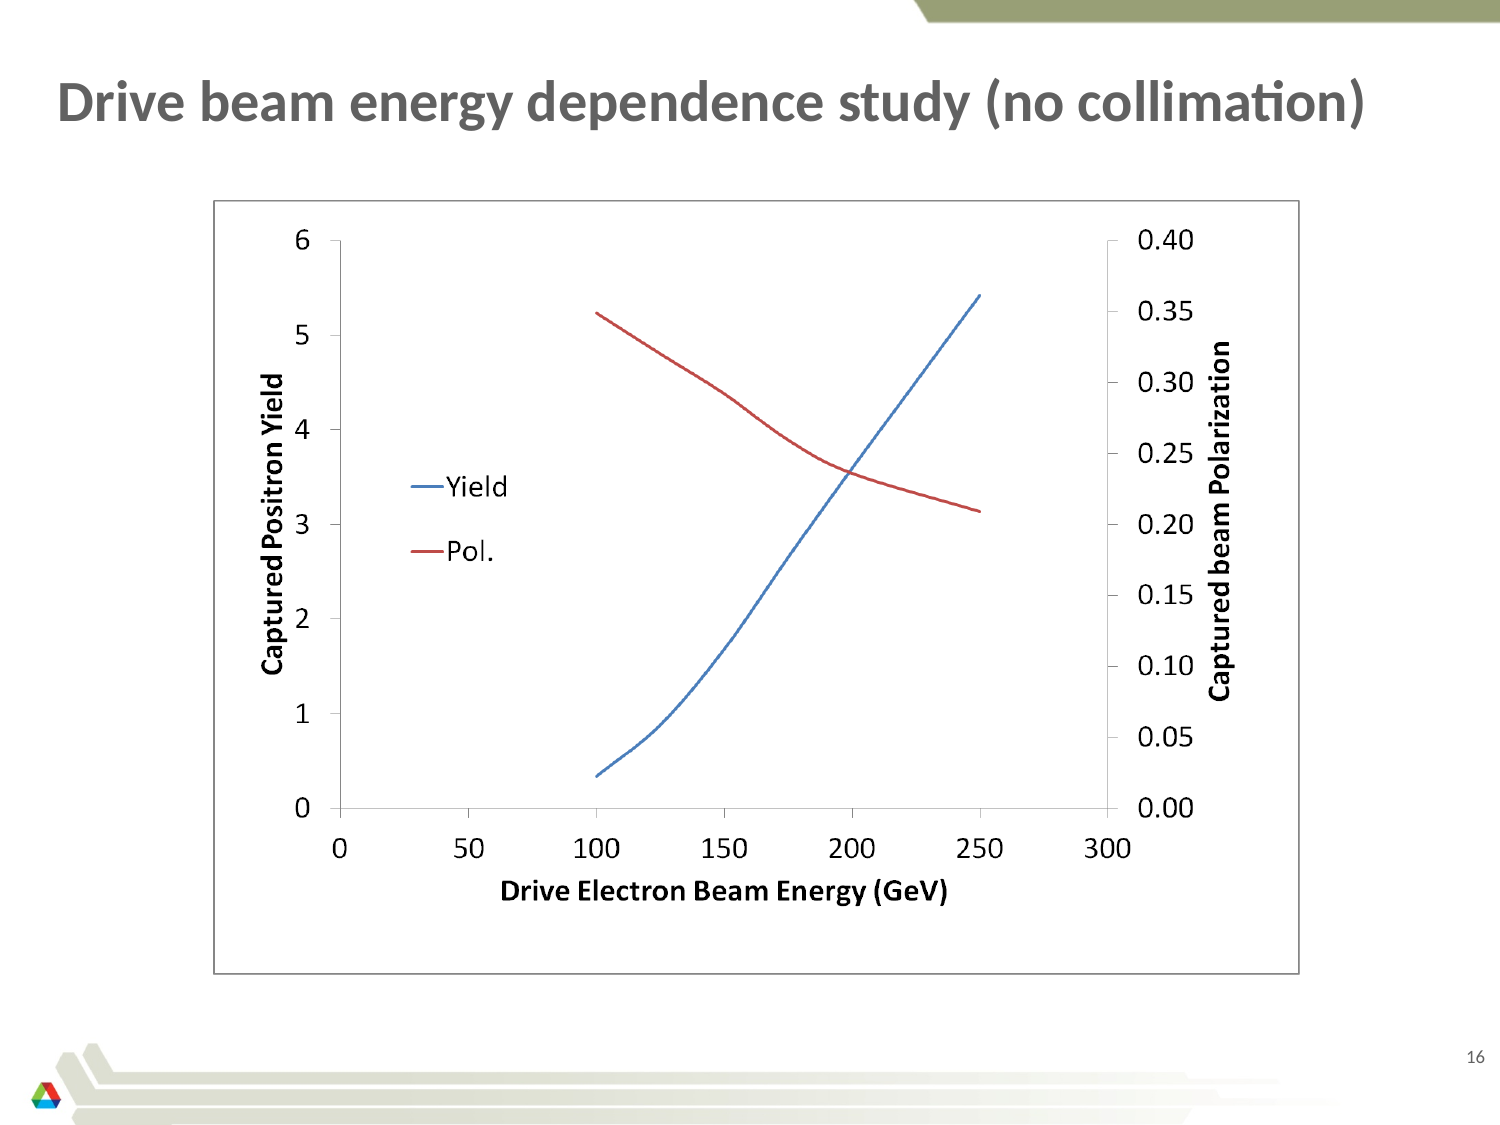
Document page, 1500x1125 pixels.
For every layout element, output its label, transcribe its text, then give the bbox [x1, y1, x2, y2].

slide_number 16 [1149, 1037, 1500, 1098]
picture [0, 0, 1500, 24]
text_box Drive beam energy dependence study (no collimation) [43, 55, 1382, 141]
picture [212, 199, 1301, 976]
picture [0, 1037, 1500, 1125]
